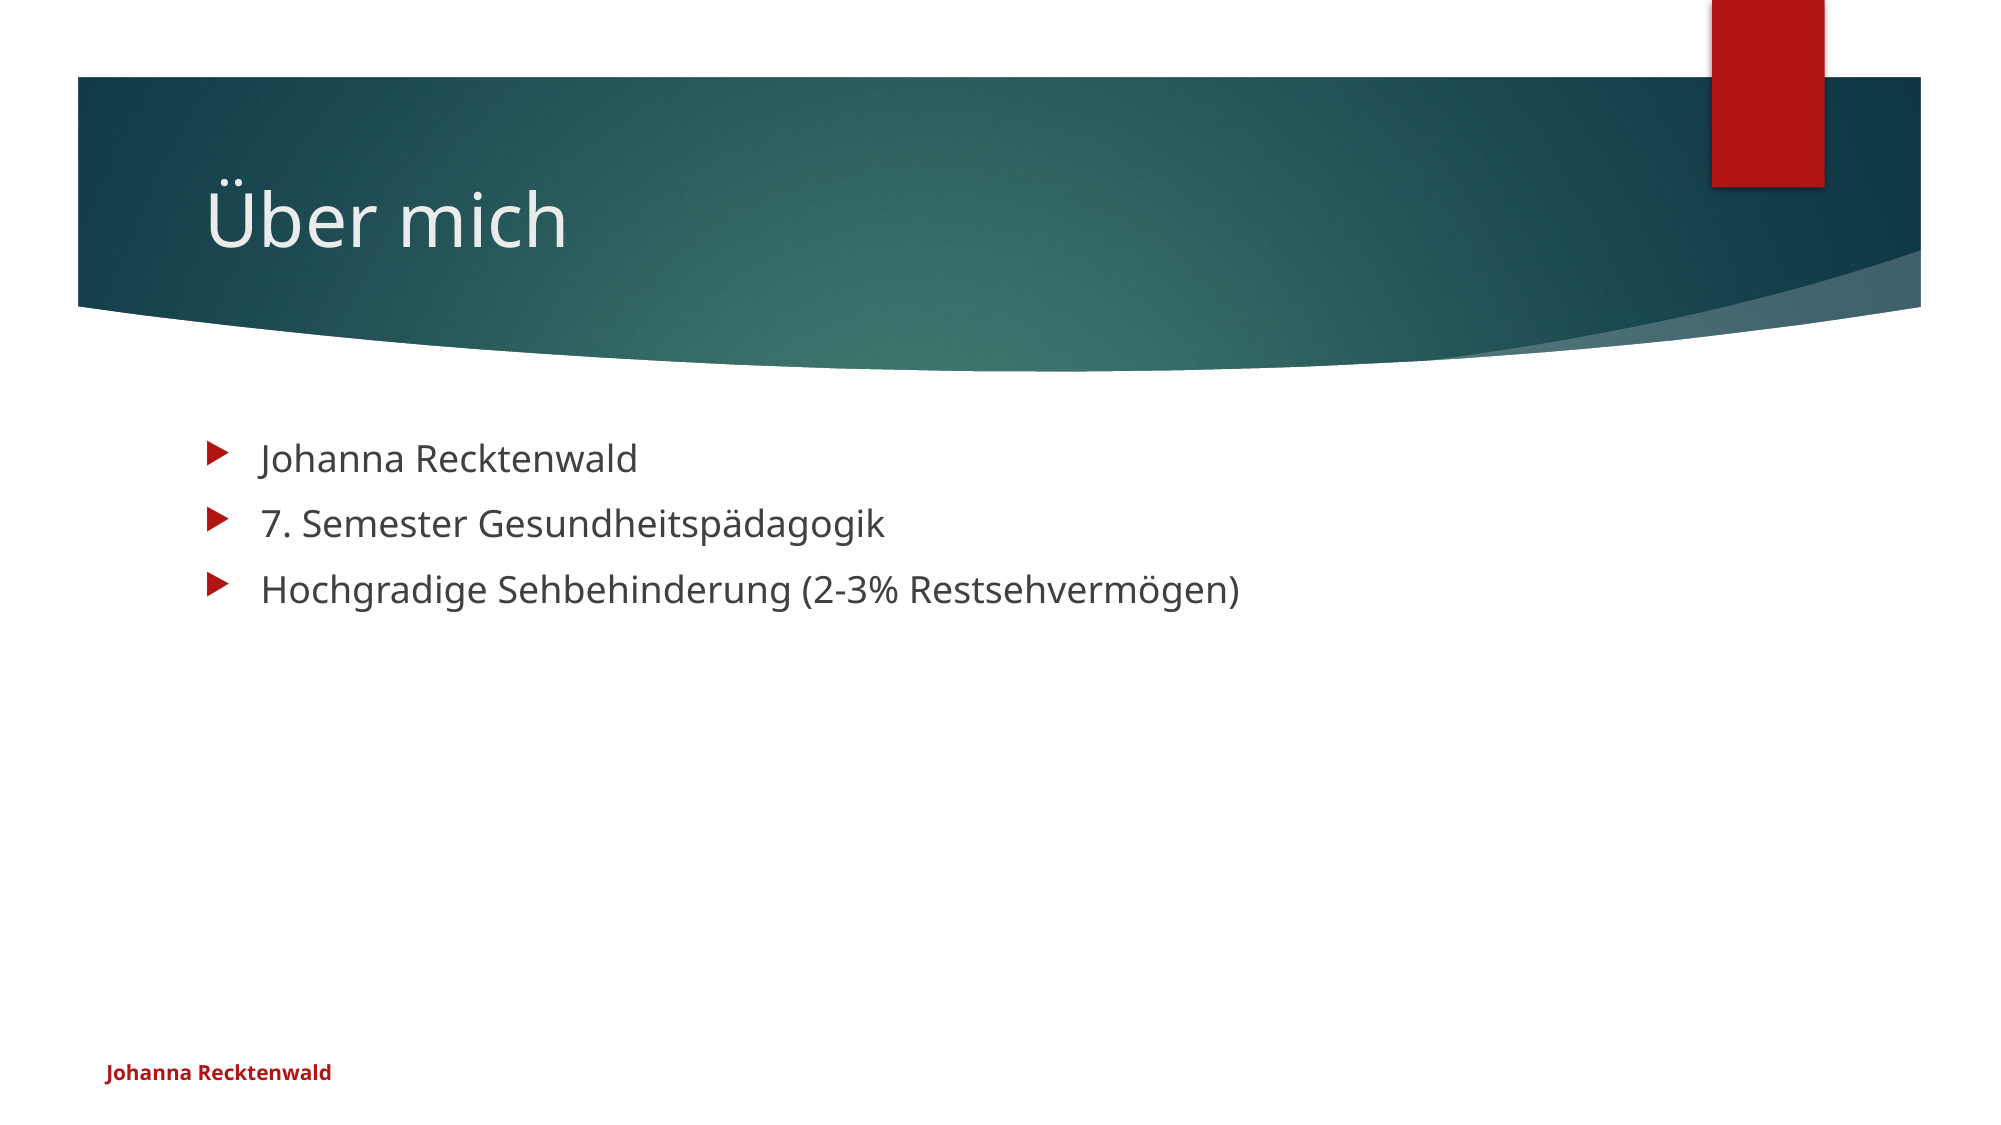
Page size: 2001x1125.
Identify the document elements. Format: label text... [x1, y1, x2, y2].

footer Johanna Recktenwald [91, 1048, 726, 1100]
title Über mich [189, 159, 1638, 276]
list Johanna Recktenwald 7. Semester Gesundheitspädagogik Hochgradige Sehbehinderung (2-3% Restsehvermögen) [189, 427, 1638, 988]
